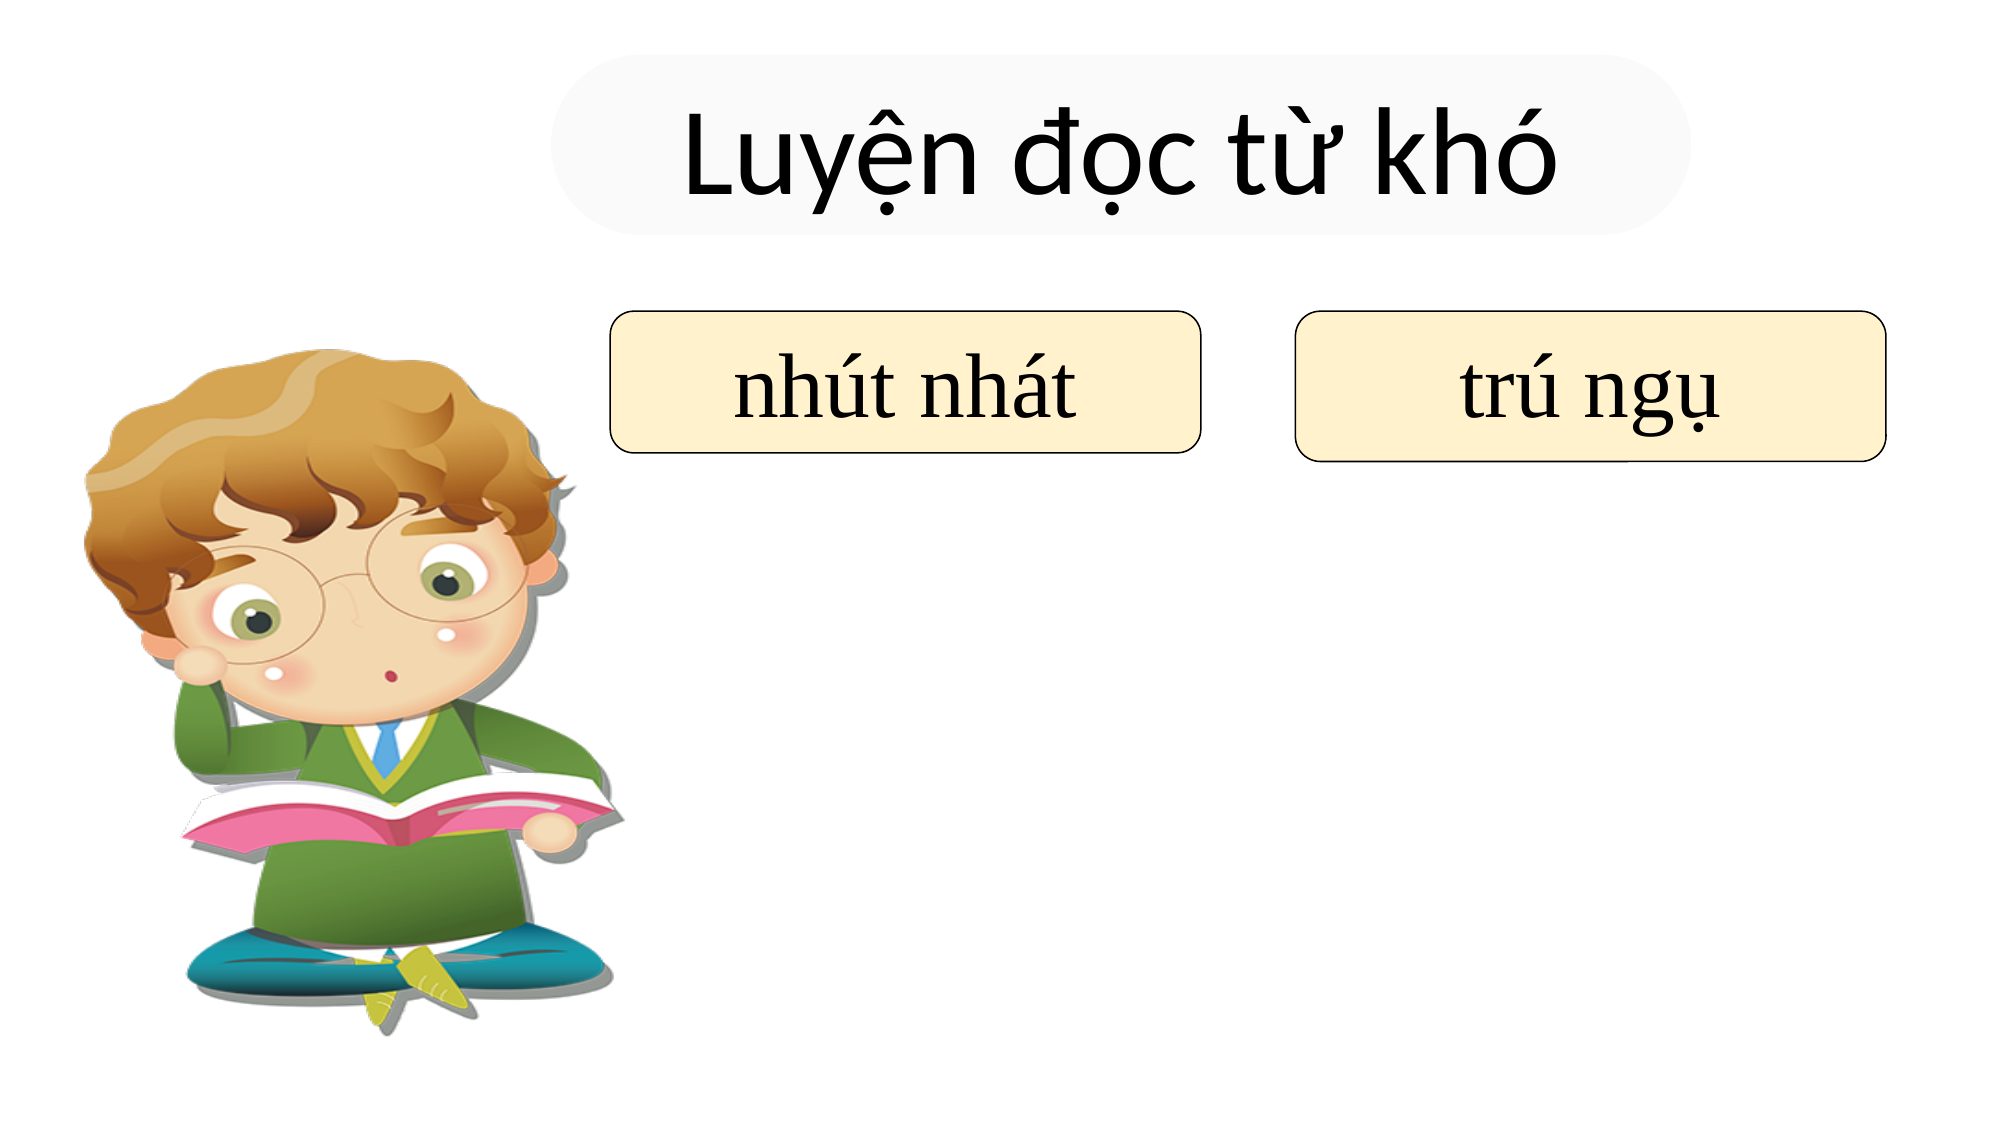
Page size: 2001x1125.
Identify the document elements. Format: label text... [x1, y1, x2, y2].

text_box nhút nhát [611, 311, 1201, 453]
text_box Luyện đọc từ khó [550, 54, 1692, 235]
text_box trú ngụ [1295, 311, 1886, 462]
picture [0, 326, 686, 1125]
